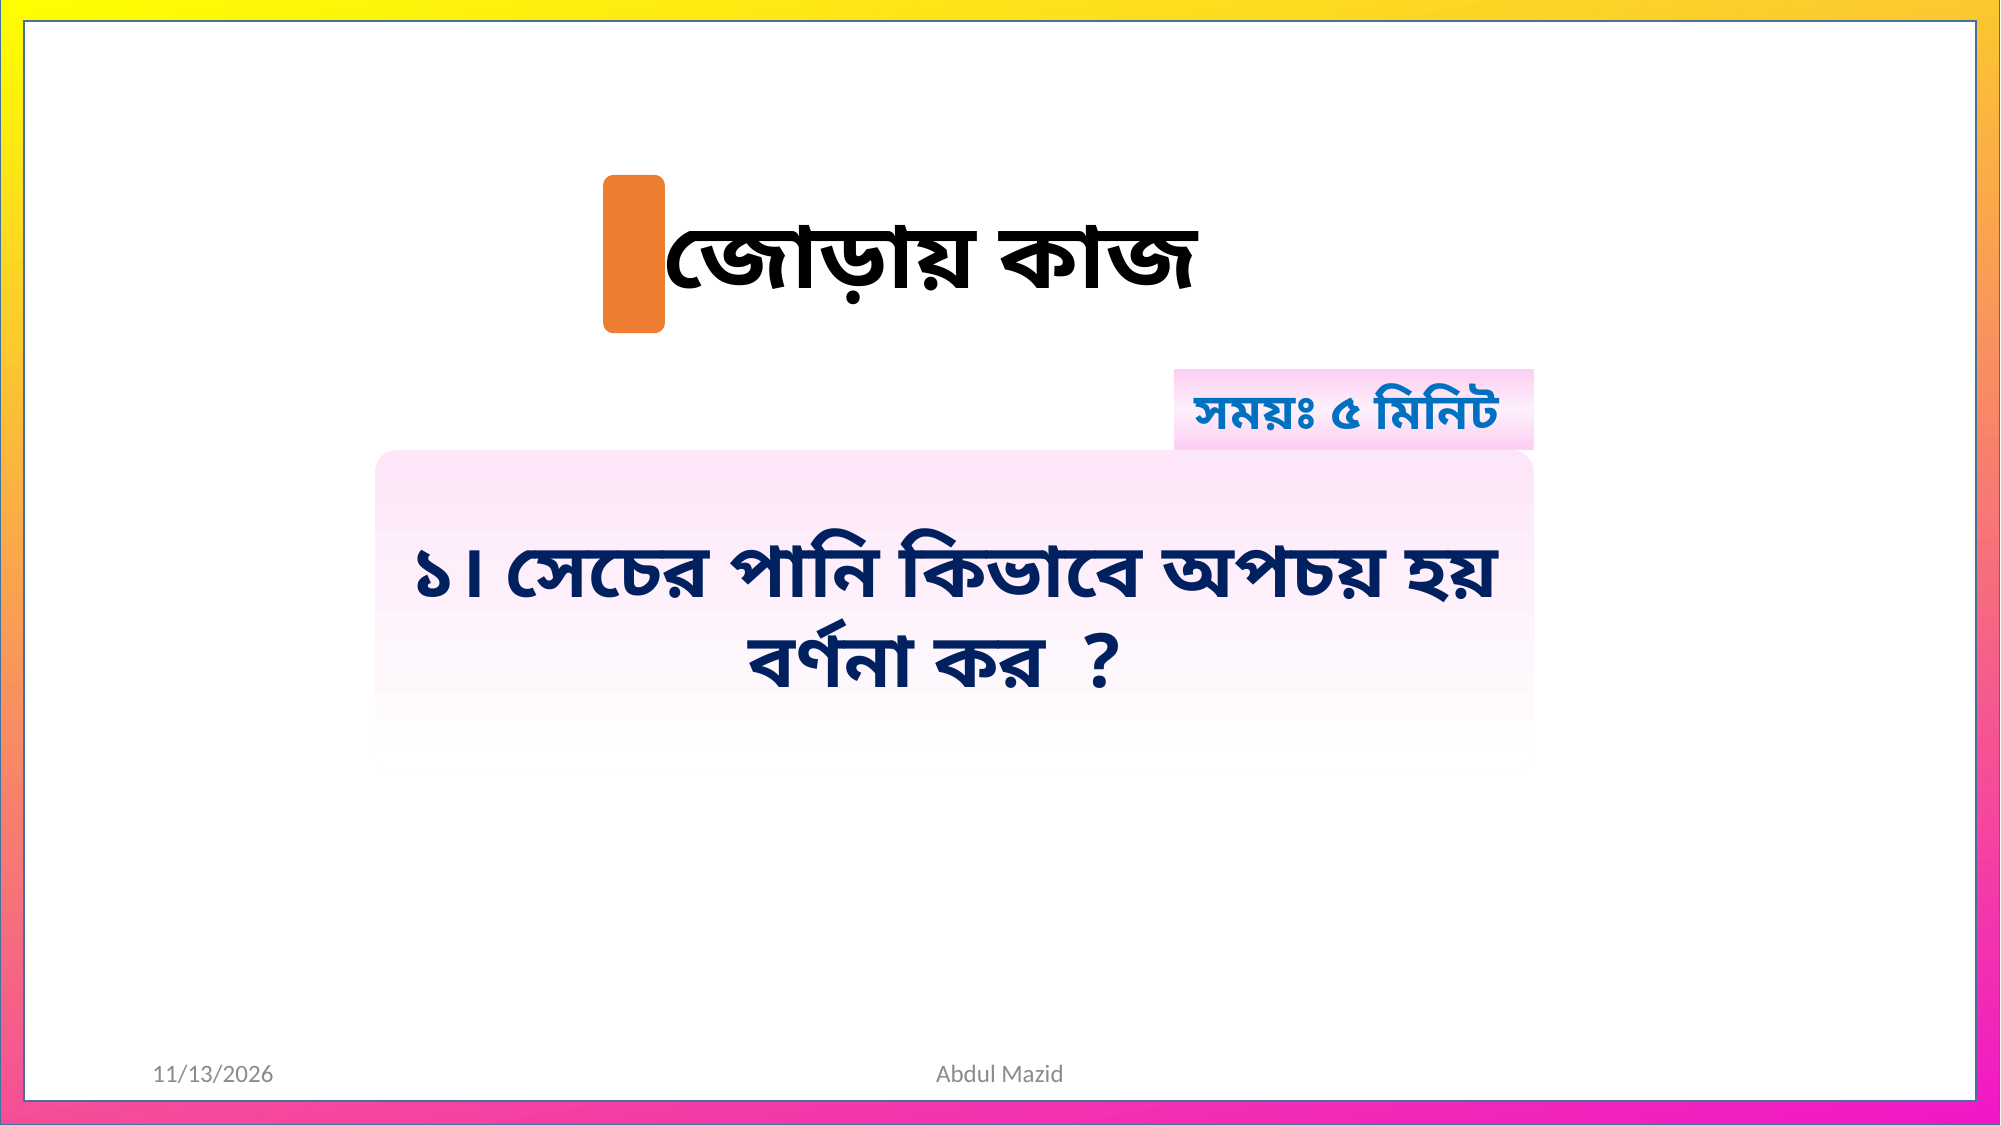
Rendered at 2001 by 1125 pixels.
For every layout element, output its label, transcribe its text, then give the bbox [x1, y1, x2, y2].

text_box [602, 173, 666, 335]
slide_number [137, 1042, 588, 1100]
footer Abdul Mazid [662, 1042, 1338, 1100]
text_box ১। সেচের পানি কিভাবে অপচয় হয় বর্ণনা কর ? [373, 448, 1535, 776]
text_box জোড়ায় কাজ [658, 173, 1249, 330]
text_box সময়ঃ ৫ মিনিট [1173, 368, 1535, 451]
text_box [0, 0, 2000, 1125]
